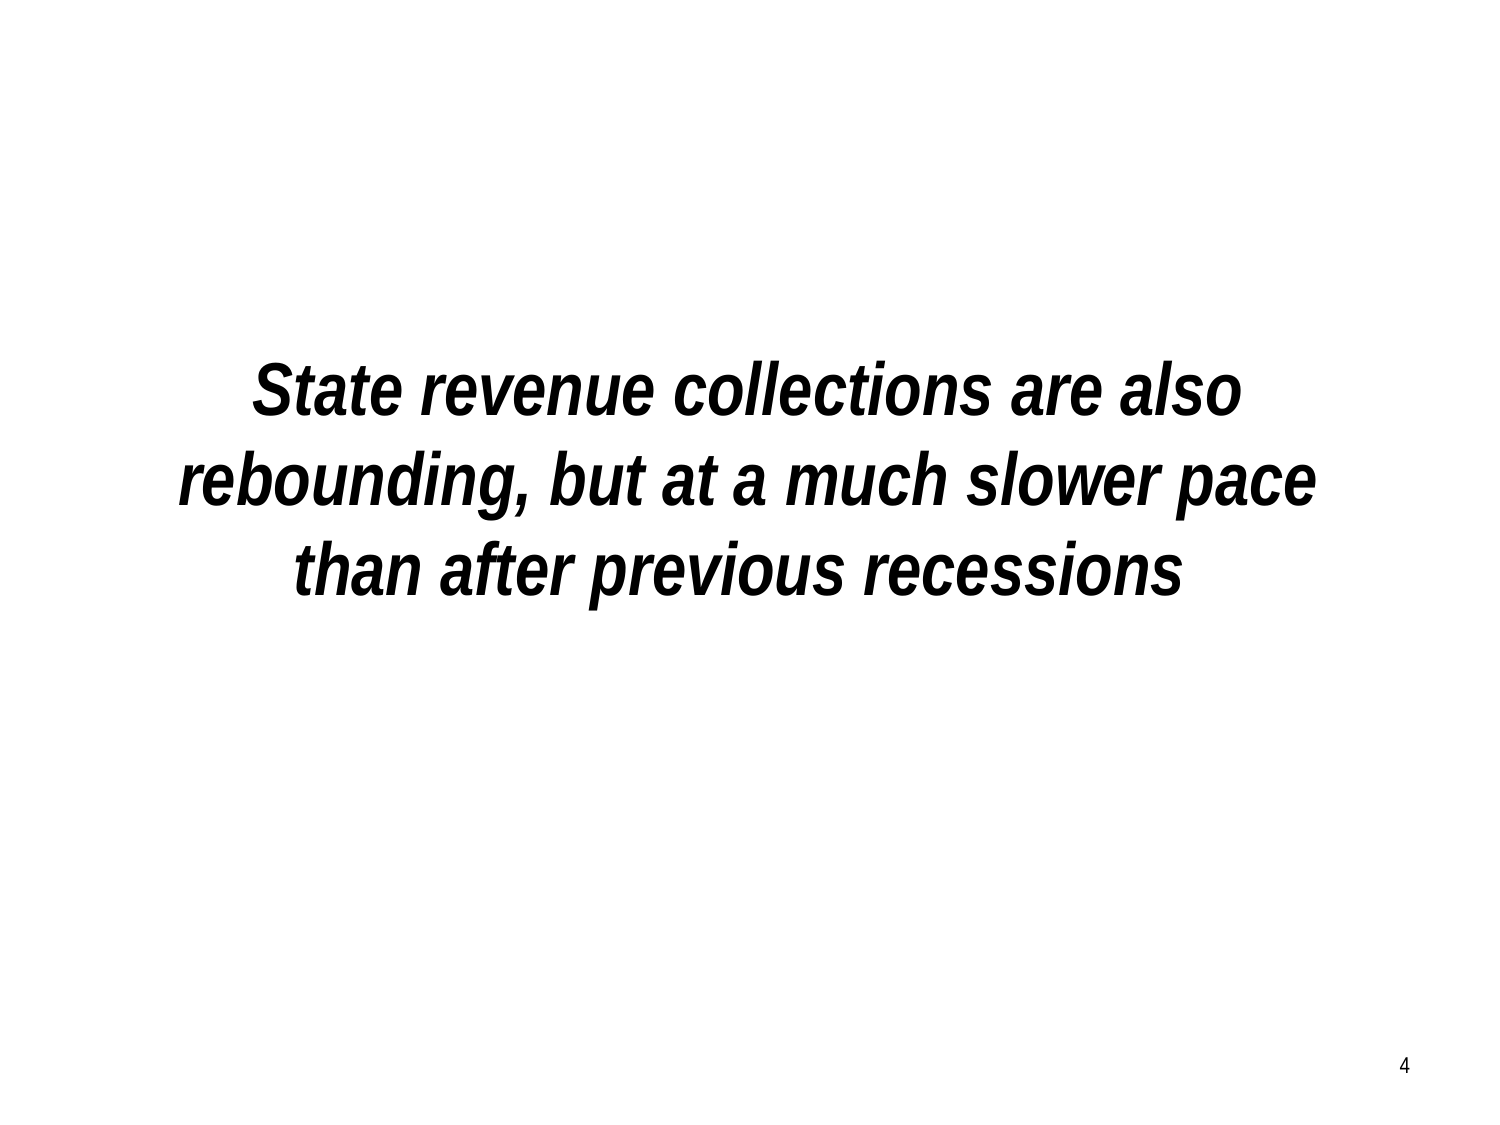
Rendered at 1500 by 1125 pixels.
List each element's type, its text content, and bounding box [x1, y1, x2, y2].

list State revenue collections are also rebounding, but at a much slower pace than after previous recessions [87, 333, 1400, 625]
slide_number 4 [1074, 1042, 1425, 1103]
